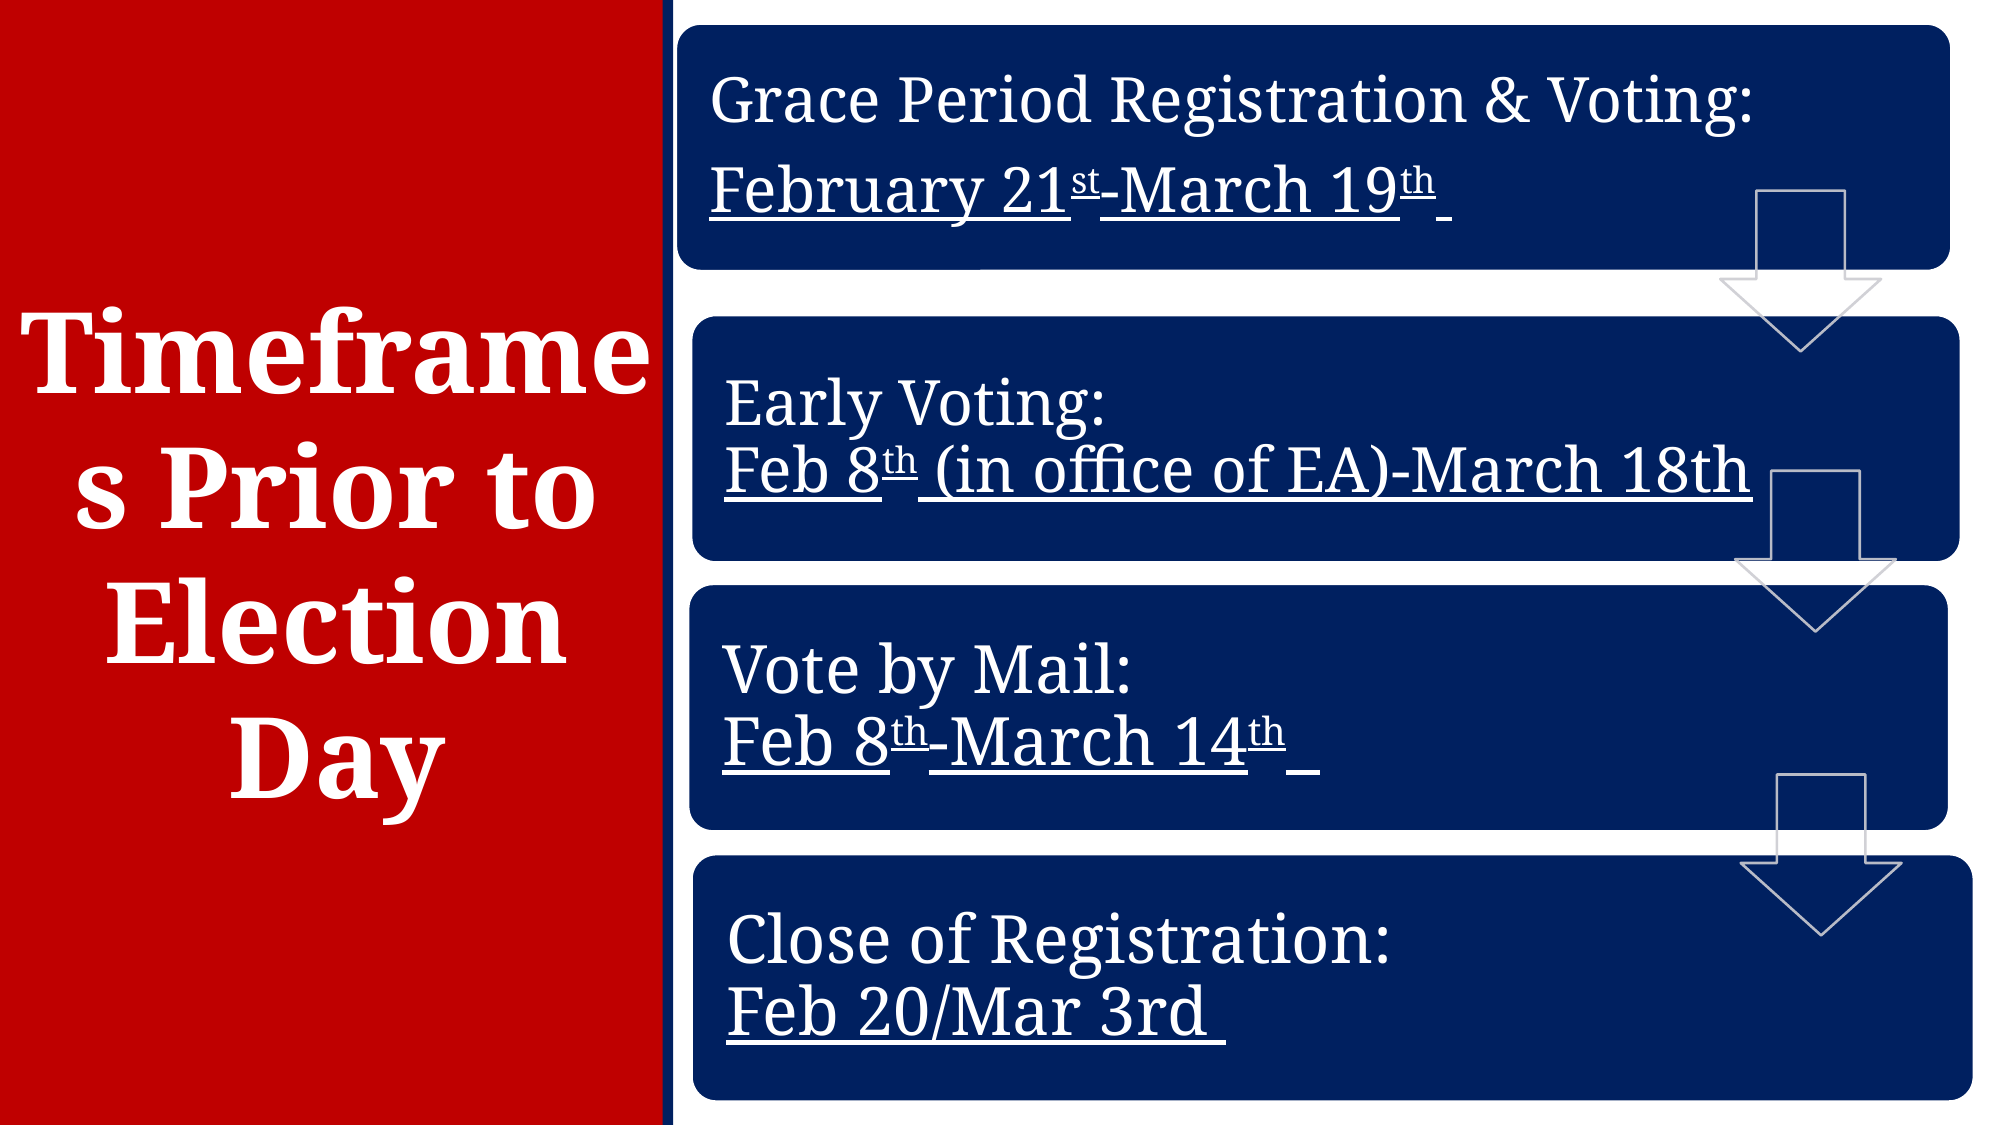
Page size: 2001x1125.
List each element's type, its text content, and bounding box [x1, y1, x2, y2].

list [673, 0, 2000, 1125]
text_box Timeframes Prior to Election Day [0, 273, 671, 829]
